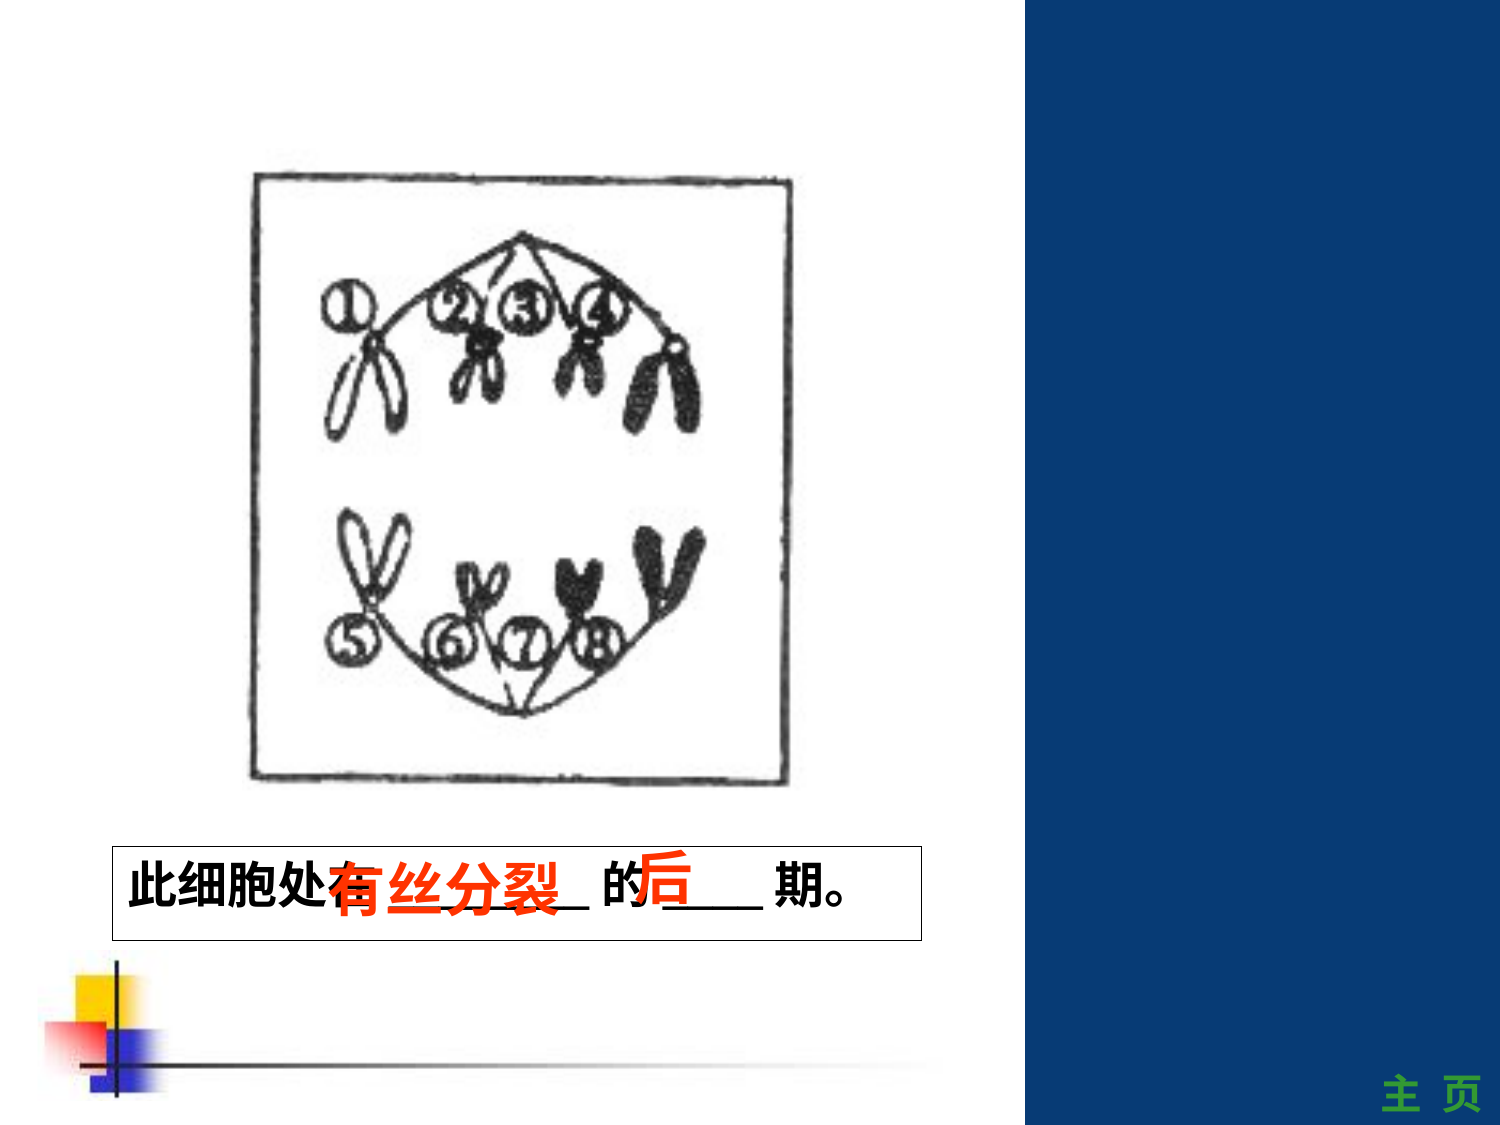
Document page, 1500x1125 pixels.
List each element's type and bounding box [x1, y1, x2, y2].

list [112, 846, 922, 941]
text_box [1365, 1059, 1499, 1125]
text_box [312, 834, 798, 931]
list [242, 148, 810, 823]
picture [37, 950, 1013, 1101]
